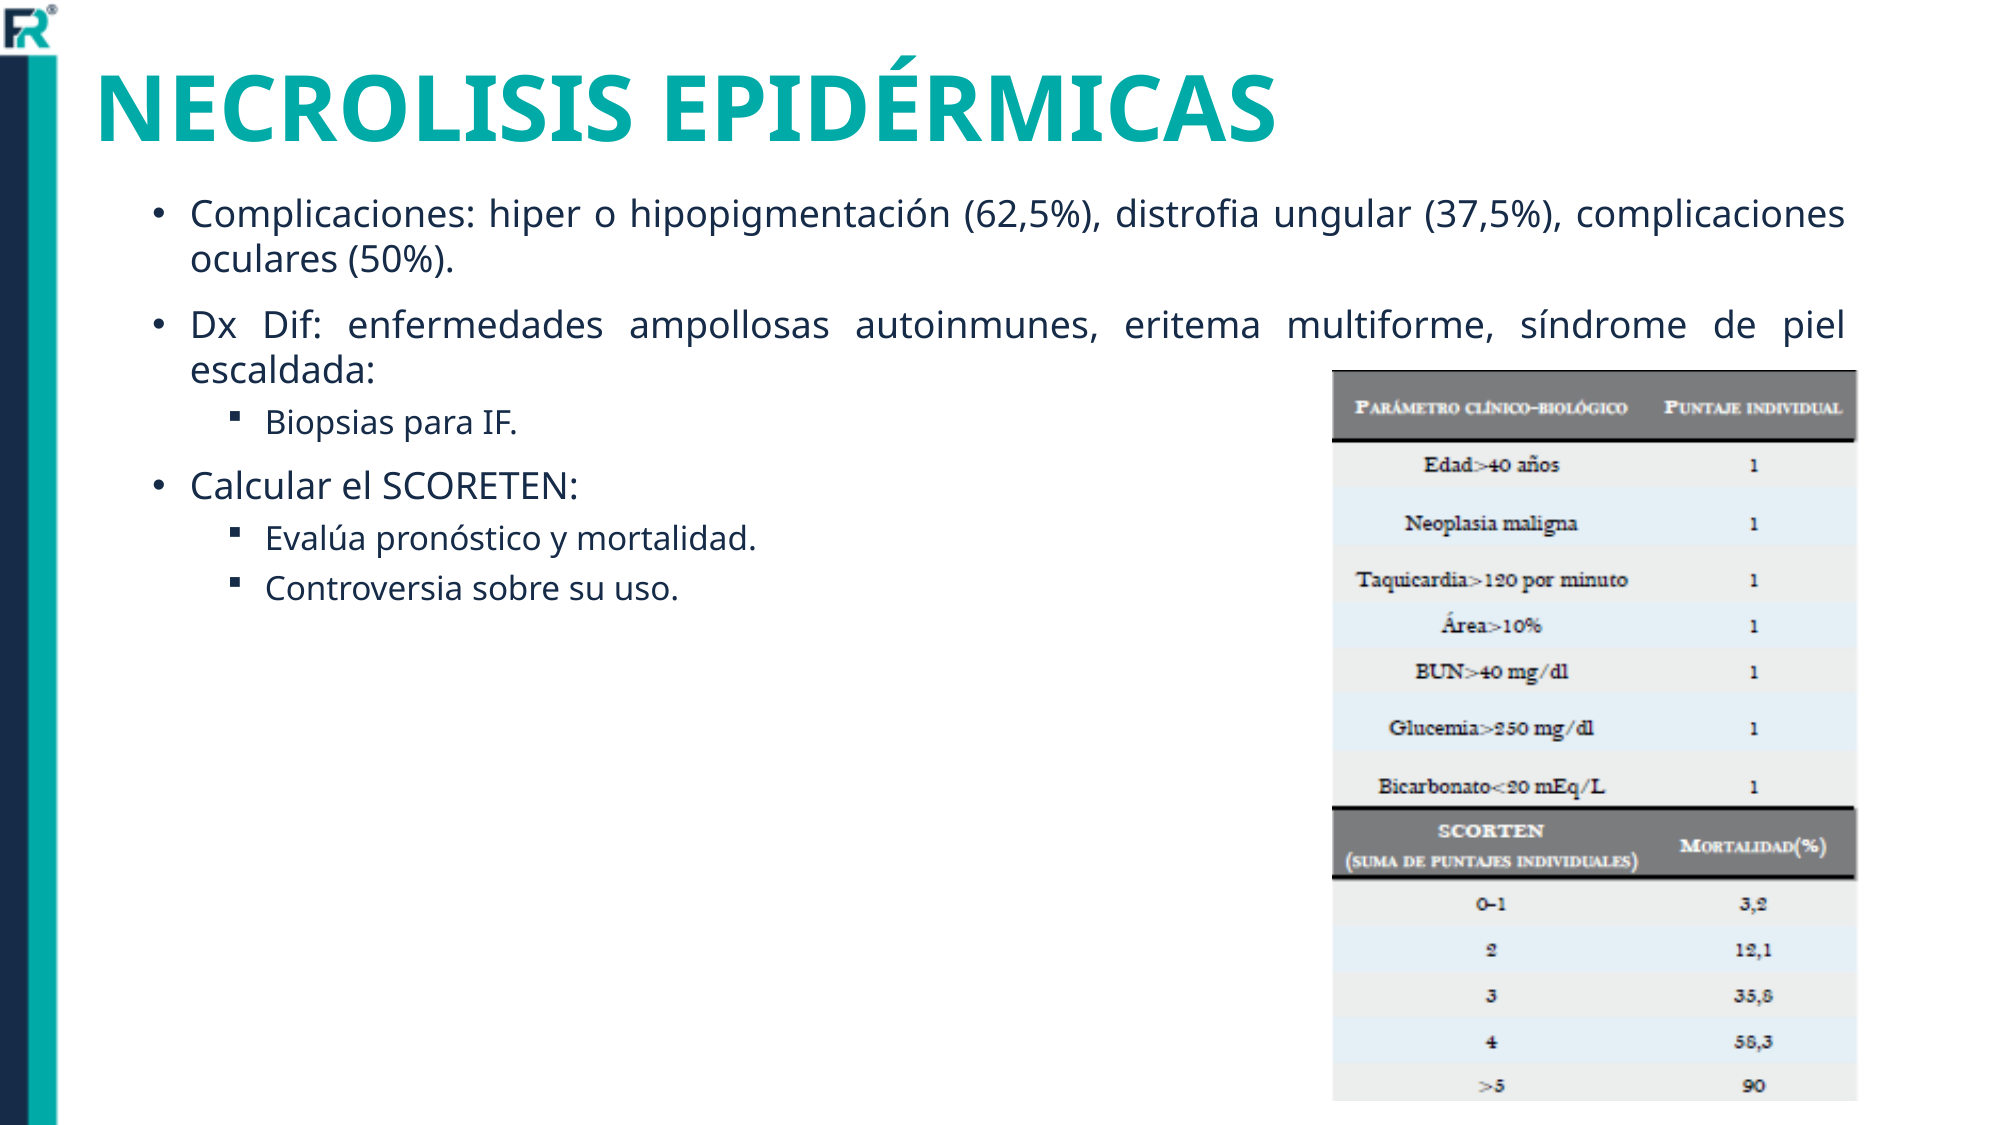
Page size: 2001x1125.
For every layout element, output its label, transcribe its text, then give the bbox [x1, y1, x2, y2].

picture [0, 0, 2001, 1125]
list Complicaciones: hiper o hipopigmentación (62,5%), distrofia ungular (37,5%), complicaciones oculares (50%). Dx Dif: enfermedades ampollosas autoinmunes, eritema multiforme, síndrome de piel escaldada: Biopsias para IF. Calcular el SCORETEN: Evalúa pronóstico y mortalidad. Controversia sobre su uso. [137, 182, 1863, 658]
title NECROLISIS EPIDÉRMICAS [78, 3, 1804, 221]
